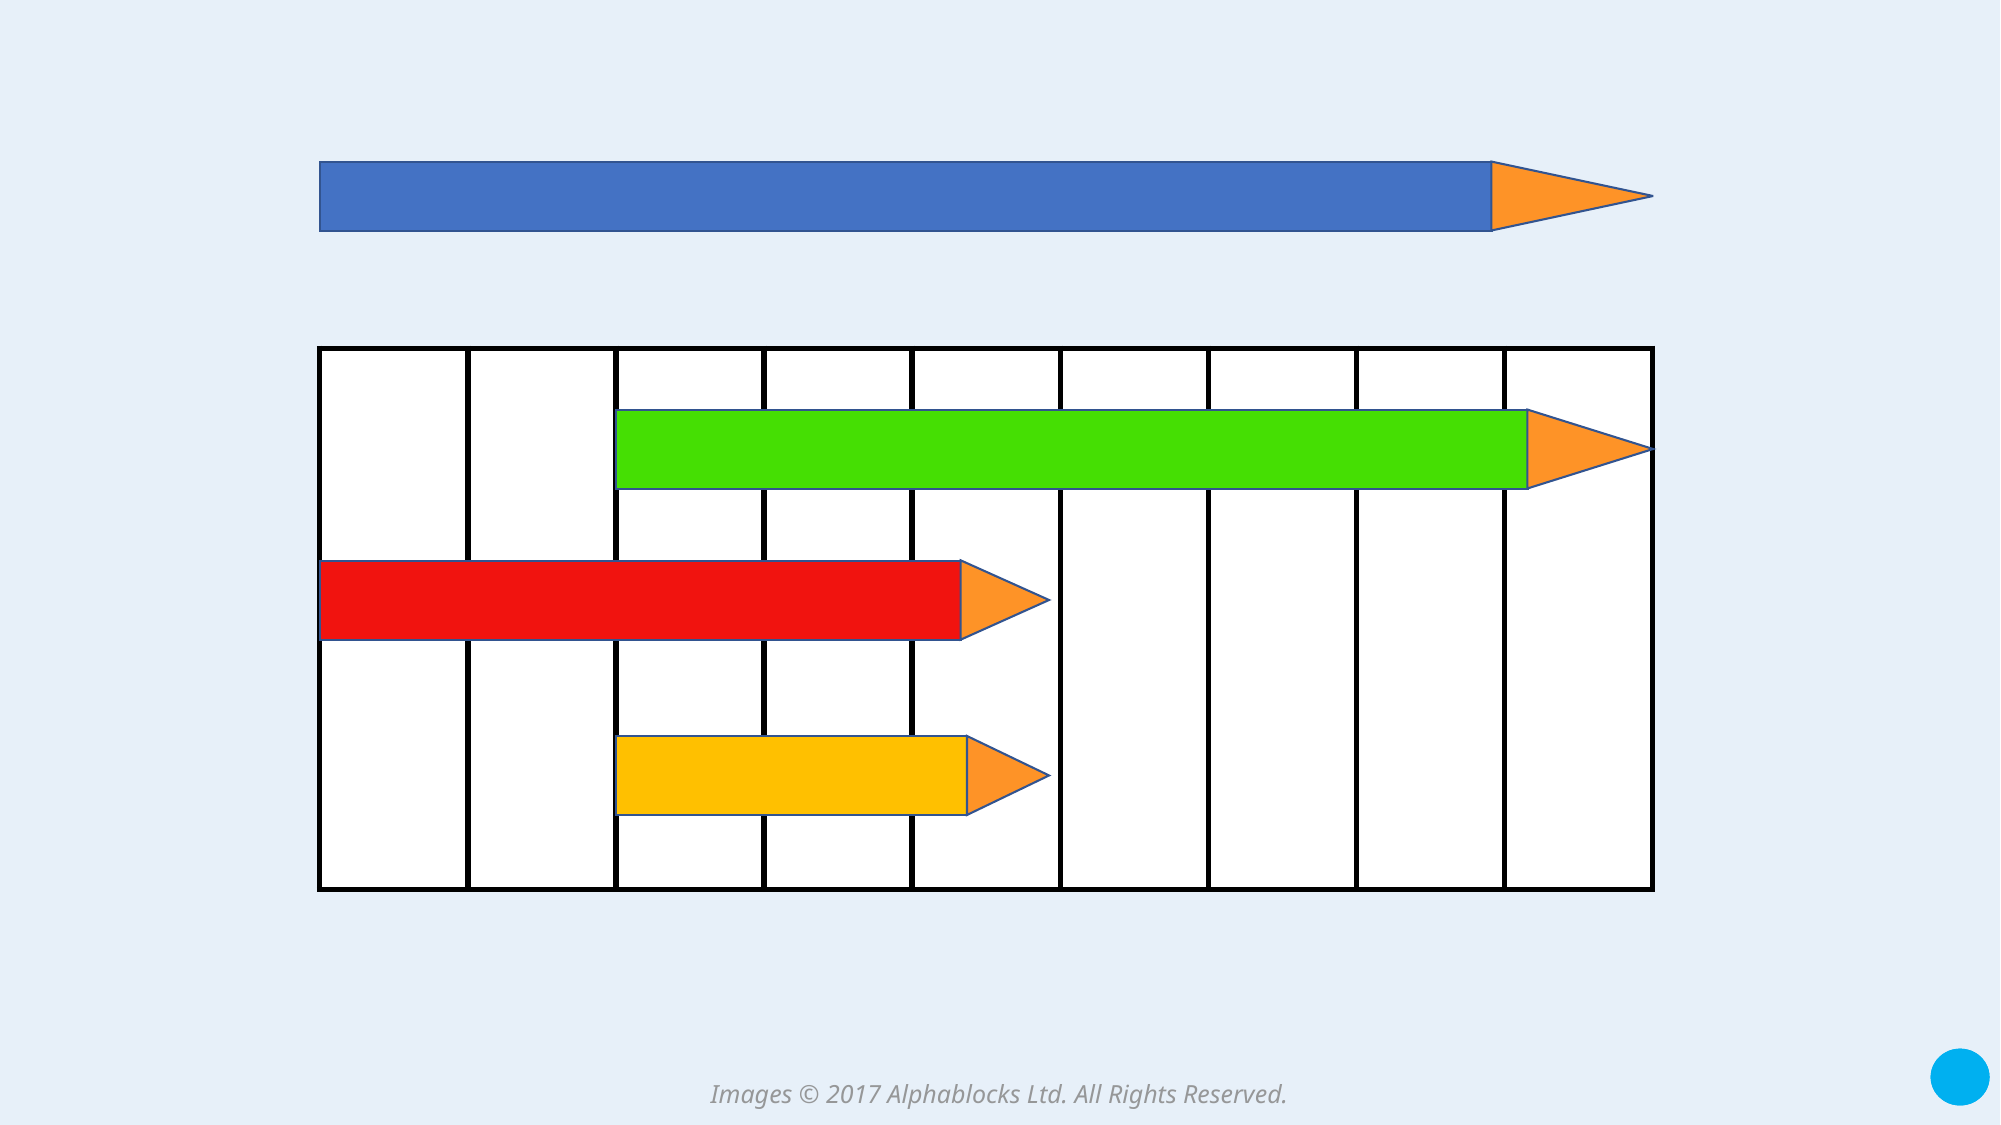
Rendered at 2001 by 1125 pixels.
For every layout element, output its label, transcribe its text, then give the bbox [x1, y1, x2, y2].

table_header [1359, 490, 1502, 887]
table_header [322, 351, 465, 560]
table_header [1359, 351, 1502, 409]
text_box Images © 2017 Alphablocks Ltd. All Rights Reserved. [695, 1070, 1305, 1116]
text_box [616, 735, 1050, 816]
table_header [1507, 489, 1650, 887]
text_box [319, 161, 1653, 231]
text_box [1930, 1048, 1990, 1106]
table_header [1211, 490, 1354, 887]
table_header [767, 641, 909, 735]
table_header [767, 490, 909, 560]
table_header [1507, 351, 1650, 409]
table_header [1063, 351, 1206, 409]
table_header [619, 351, 761, 409]
table_header [915, 490, 1058, 887]
table_header [915, 351, 1058, 409]
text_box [616, 409, 1654, 489]
table_header [1063, 490, 1206, 887]
table_header [471, 351, 613, 560]
table_header [471, 641, 613, 887]
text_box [319, 560, 1049, 641]
table_header [767, 816, 909, 887]
table_header [1211, 351, 1354, 409]
table_header [322, 641, 465, 887]
table_header [619, 490, 761, 560]
table_header [619, 641, 761, 735]
table_header [619, 816, 761, 887]
table_header [767, 351, 909, 409]
